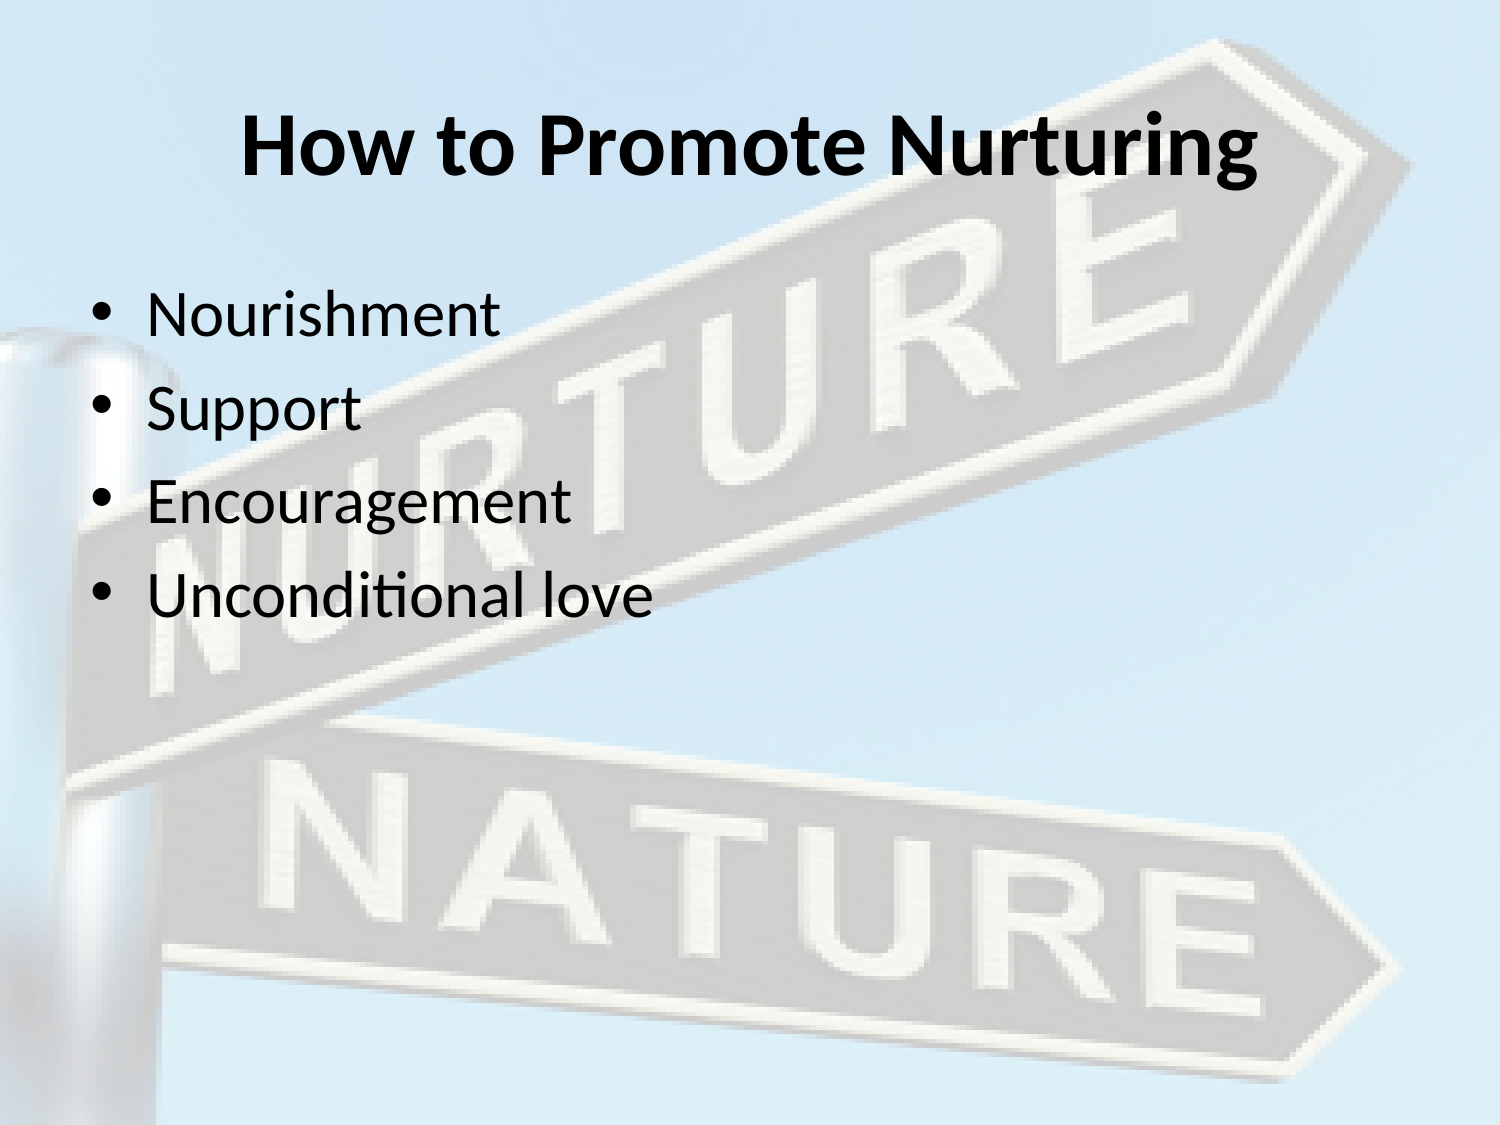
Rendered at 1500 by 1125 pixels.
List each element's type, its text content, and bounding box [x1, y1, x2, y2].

list Nourishment Support Encouragement Unconditional love [75, 262, 1425, 1005]
title How to Promote Nurturing [75, 45, 1425, 233]
